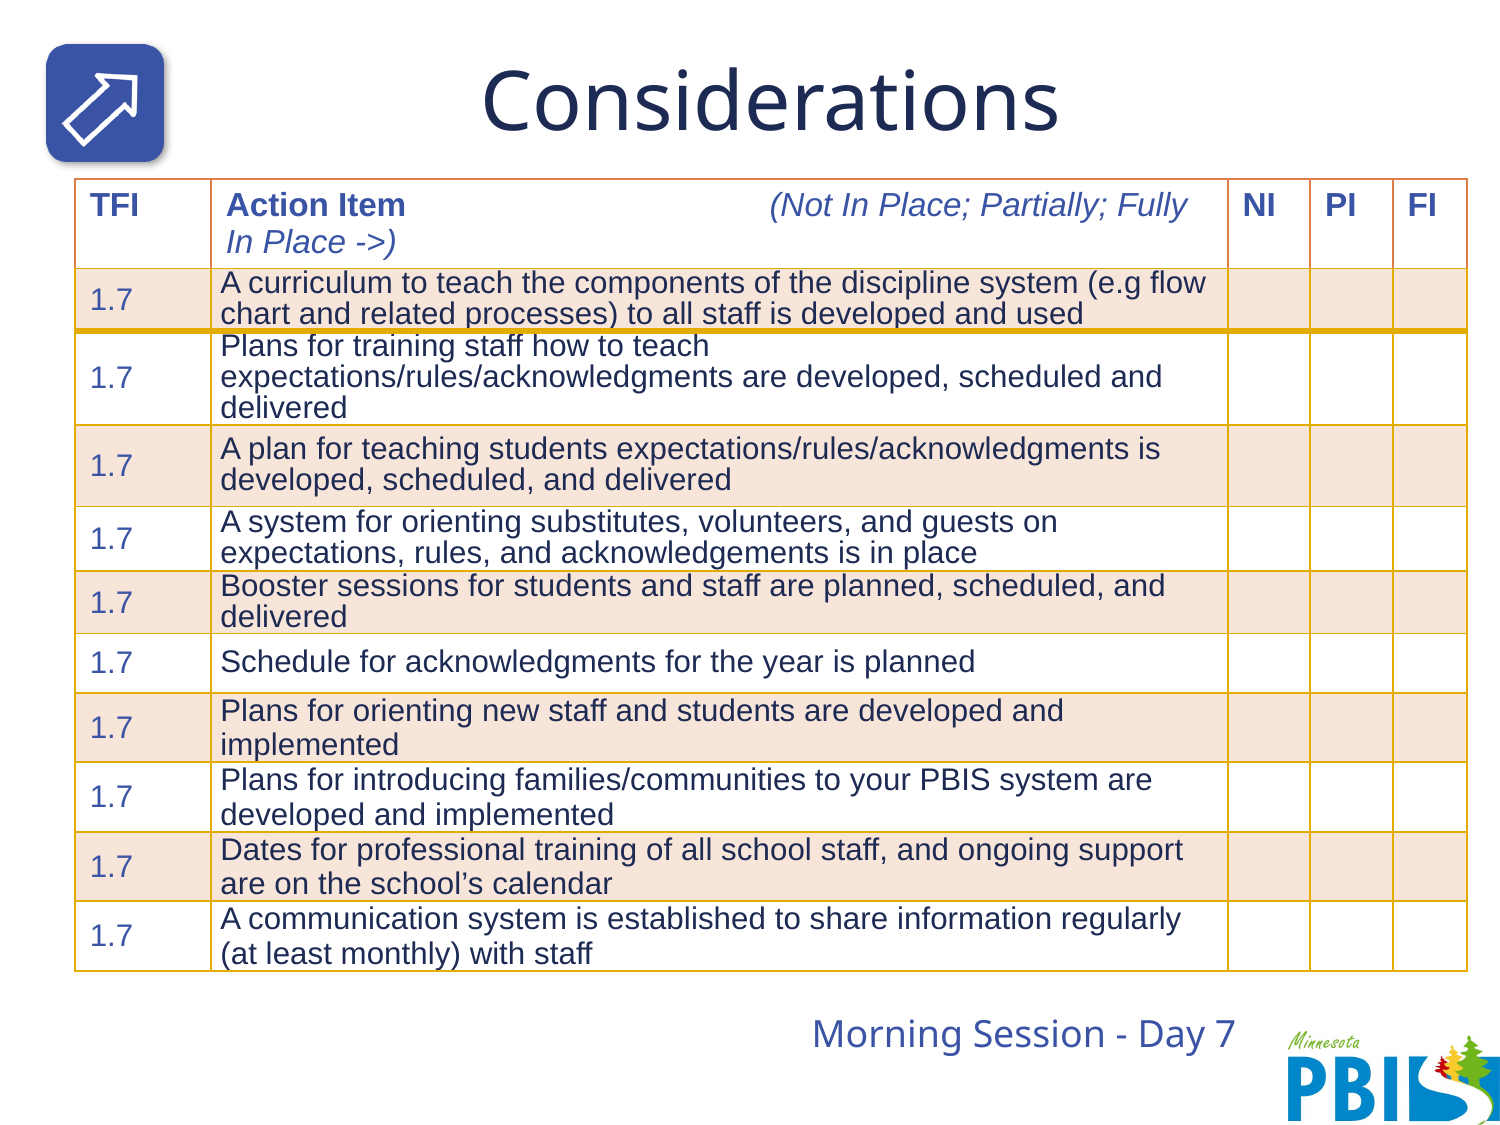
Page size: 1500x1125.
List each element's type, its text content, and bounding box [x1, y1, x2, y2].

table_cell A plan for teaching students expectations/rules/acknowledgments is developed, scheduled, and delivered [212, 426, 1227, 506]
table_cell [1311, 572, 1392, 633]
table_cell [1229, 572, 1309, 633]
table_cell 1.7 [76, 634, 210, 692]
table_header NI [1229, 180, 1309, 268]
table_cell [1394, 694, 1466, 761]
table_cell Dates for professional training of all school staff, and ongoing support are on the school’s calendar [212, 833, 1227, 900]
picture [1288, 1031, 1500, 1125]
table_header PI [1311, 180, 1392, 268]
table_cell [1311, 634, 1392, 692]
table_cell [1311, 833, 1392, 900]
table_cell [1394, 507, 1466, 570]
table_cell [1229, 426, 1309, 506]
table_cell 1.7 [76, 902, 210, 970]
table_cell [1311, 902, 1392, 970]
table_cell 1.7 [76, 269, 210, 328]
table_cell 1.7 [76, 507, 210, 570]
table_cell Schedule for acknowledgments for the year is planned [212, 634, 1227, 692]
table_cell [1394, 833, 1466, 900]
table_cell 1.7 [76, 763, 210, 831]
table_cell [1229, 634, 1309, 692]
table_cell 1.7 [76, 833, 210, 900]
table_cell Plans for introducing families/communities to your PBIS system are developed and implemented [212, 763, 1227, 831]
table_cell [1229, 694, 1309, 761]
table_header Action Item (Not In Place; Partially; Fully In Place ->) [212, 180, 1227, 268]
table_cell [1229, 833, 1309, 900]
title Considerations [197, 45, 1344, 150]
table_cell [1311, 694, 1392, 761]
table_cell [1311, 334, 1392, 424]
table_cell 1.7 [76, 334, 210, 424]
picture [46, 44, 164, 163]
table_cell 1.7 [76, 694, 210, 761]
table_header FI [1394, 180, 1466, 268]
table_cell [1229, 763, 1309, 831]
table_cell 1.7 [76, 572, 210, 633]
table_cell A system for orienting substitutes, volunteers, and guests on expectations, rules, and acknowledgements is in place [212, 507, 1227, 570]
table_cell [1311, 426, 1392, 506]
table_cell [1229, 334, 1309, 424]
table_cell [1229, 269, 1309, 328]
table_header TFI [76, 180, 210, 268]
table_cell Plans for orienting new staff and students are developed and implemented [212, 694, 1227, 761]
table_cell [1394, 572, 1466, 633]
table_cell [1394, 902, 1466, 970]
table_cell Plans for training staff how to teach expectations/rules/acknowledgments are developed, scheduled and delivered [212, 334, 1227, 424]
table_cell Booster sessions for students and staff are planned, scheduled, and delivered [212, 572, 1227, 633]
table_cell [1311, 763, 1392, 831]
picture [1301, 1068, 1312, 1085]
table_cell [1394, 426, 1466, 506]
table_cell [1394, 763, 1466, 831]
table_cell [1311, 269, 1392, 328]
table_cell [1229, 507, 1309, 570]
table_cell [1394, 334, 1466, 424]
table_cell 1.7 [76, 426, 210, 506]
table_cell [1394, 269, 1466, 328]
table_cell A communication system is established to share information regularly (at least monthly) with staff [212, 902, 1227, 970]
table_cell [1394, 634, 1466, 692]
table_cell A curriculum to teach the components of the discipline system (e.g flow chart and related processes) to all staff is developed and used [212, 269, 1227, 328]
table_cell [1229, 902, 1309, 970]
table_cell [1311, 507, 1392, 570]
